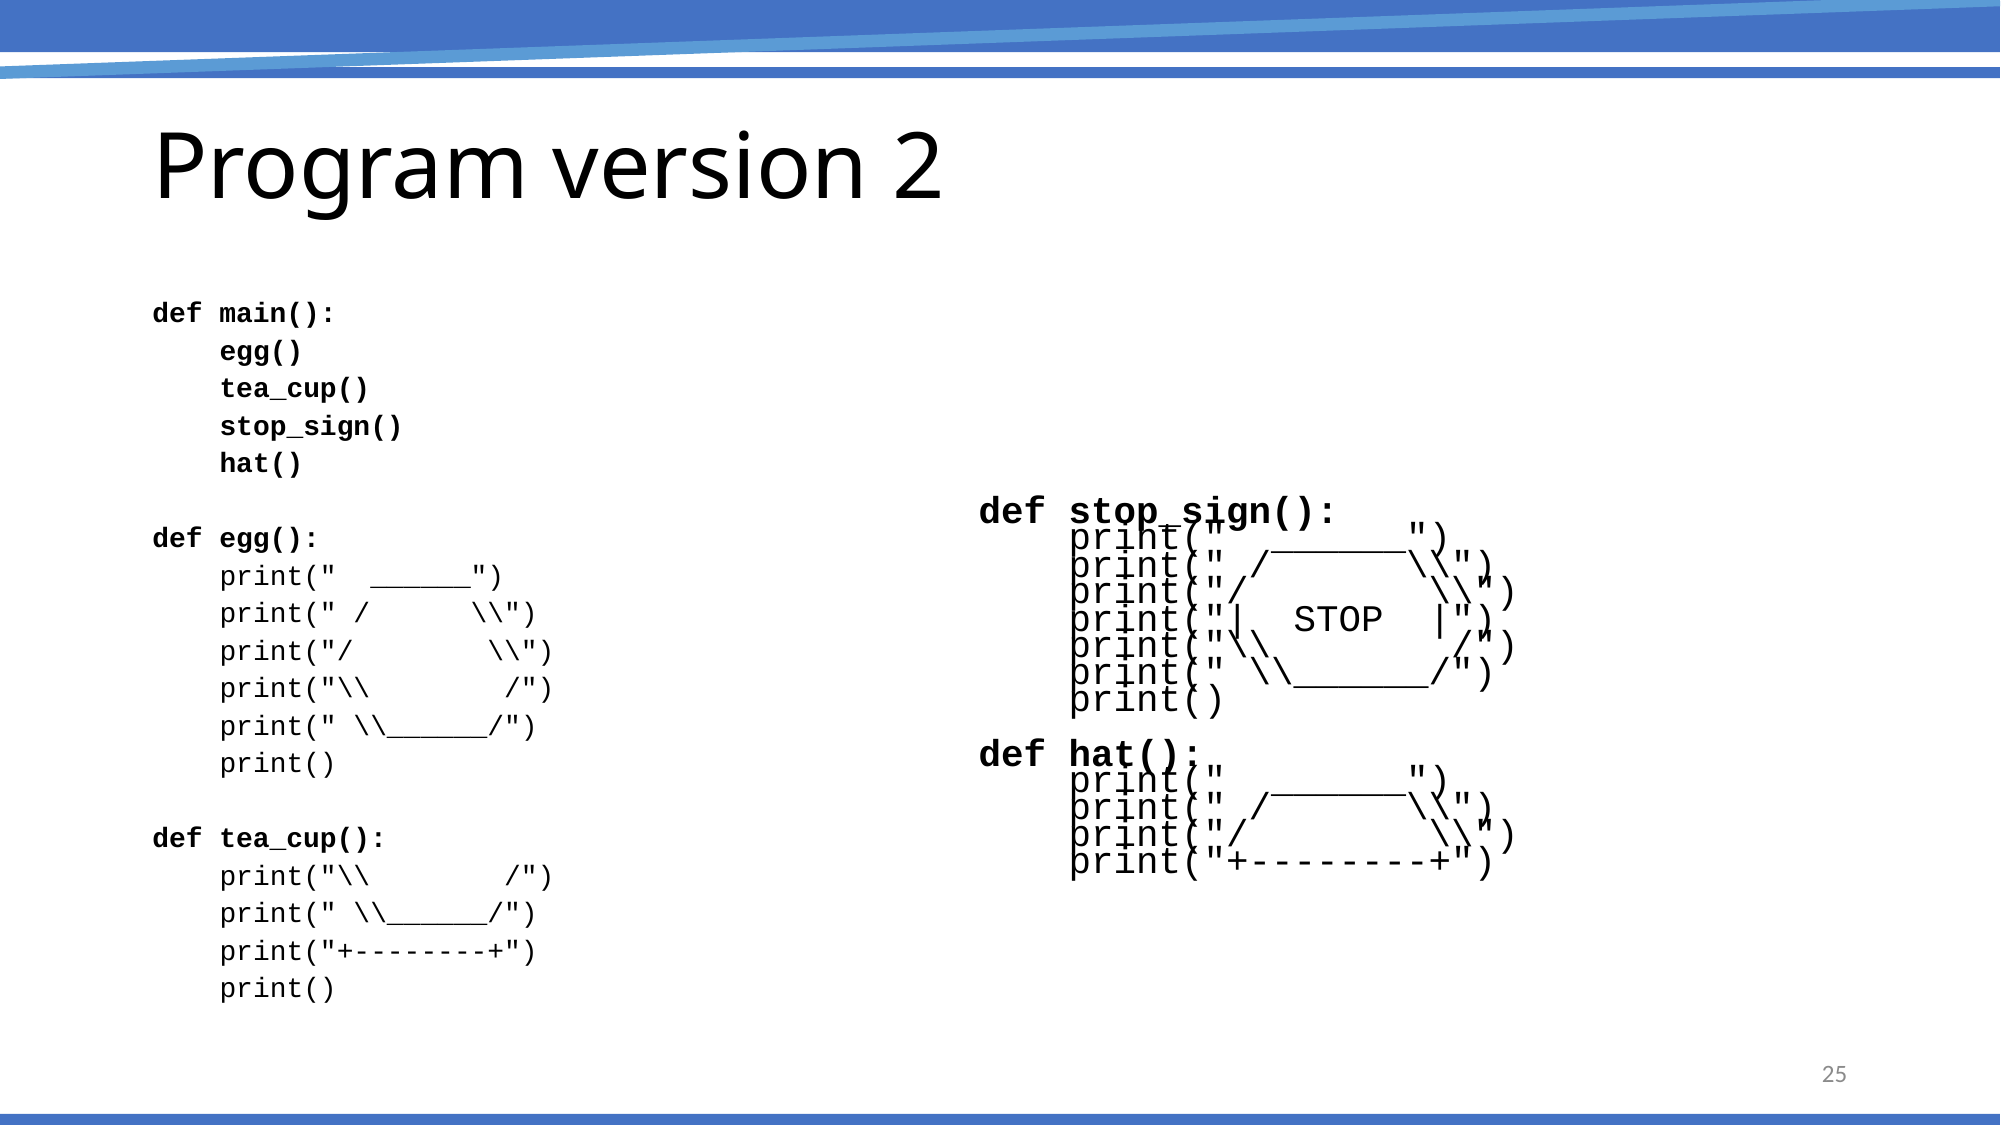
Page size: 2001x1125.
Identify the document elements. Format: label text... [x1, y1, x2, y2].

slide_number 25 [1412, 1042, 1863, 1103]
list def main(): egg() tea_cup() stop_sign() hat() def egg(): print(" ______") print(" / \\") print("/ \\") print("\\ /") print(" \\______/") print() def tea_cup(): print("\\ /") print(" \\______/") print("+--------+") print() [137, 299, 1863, 1014]
title Program version 2 [137, 59, 1863, 278]
text_box def stop_sign(): print(" ______") print(" / \\") print("/ \\") print("| STOP |") print("\\ /") print(" \\______/") print() def hat(): print(" ______") print(" / \\") print("/ \\") print("+--------+") [963, 494, 1799, 932]
